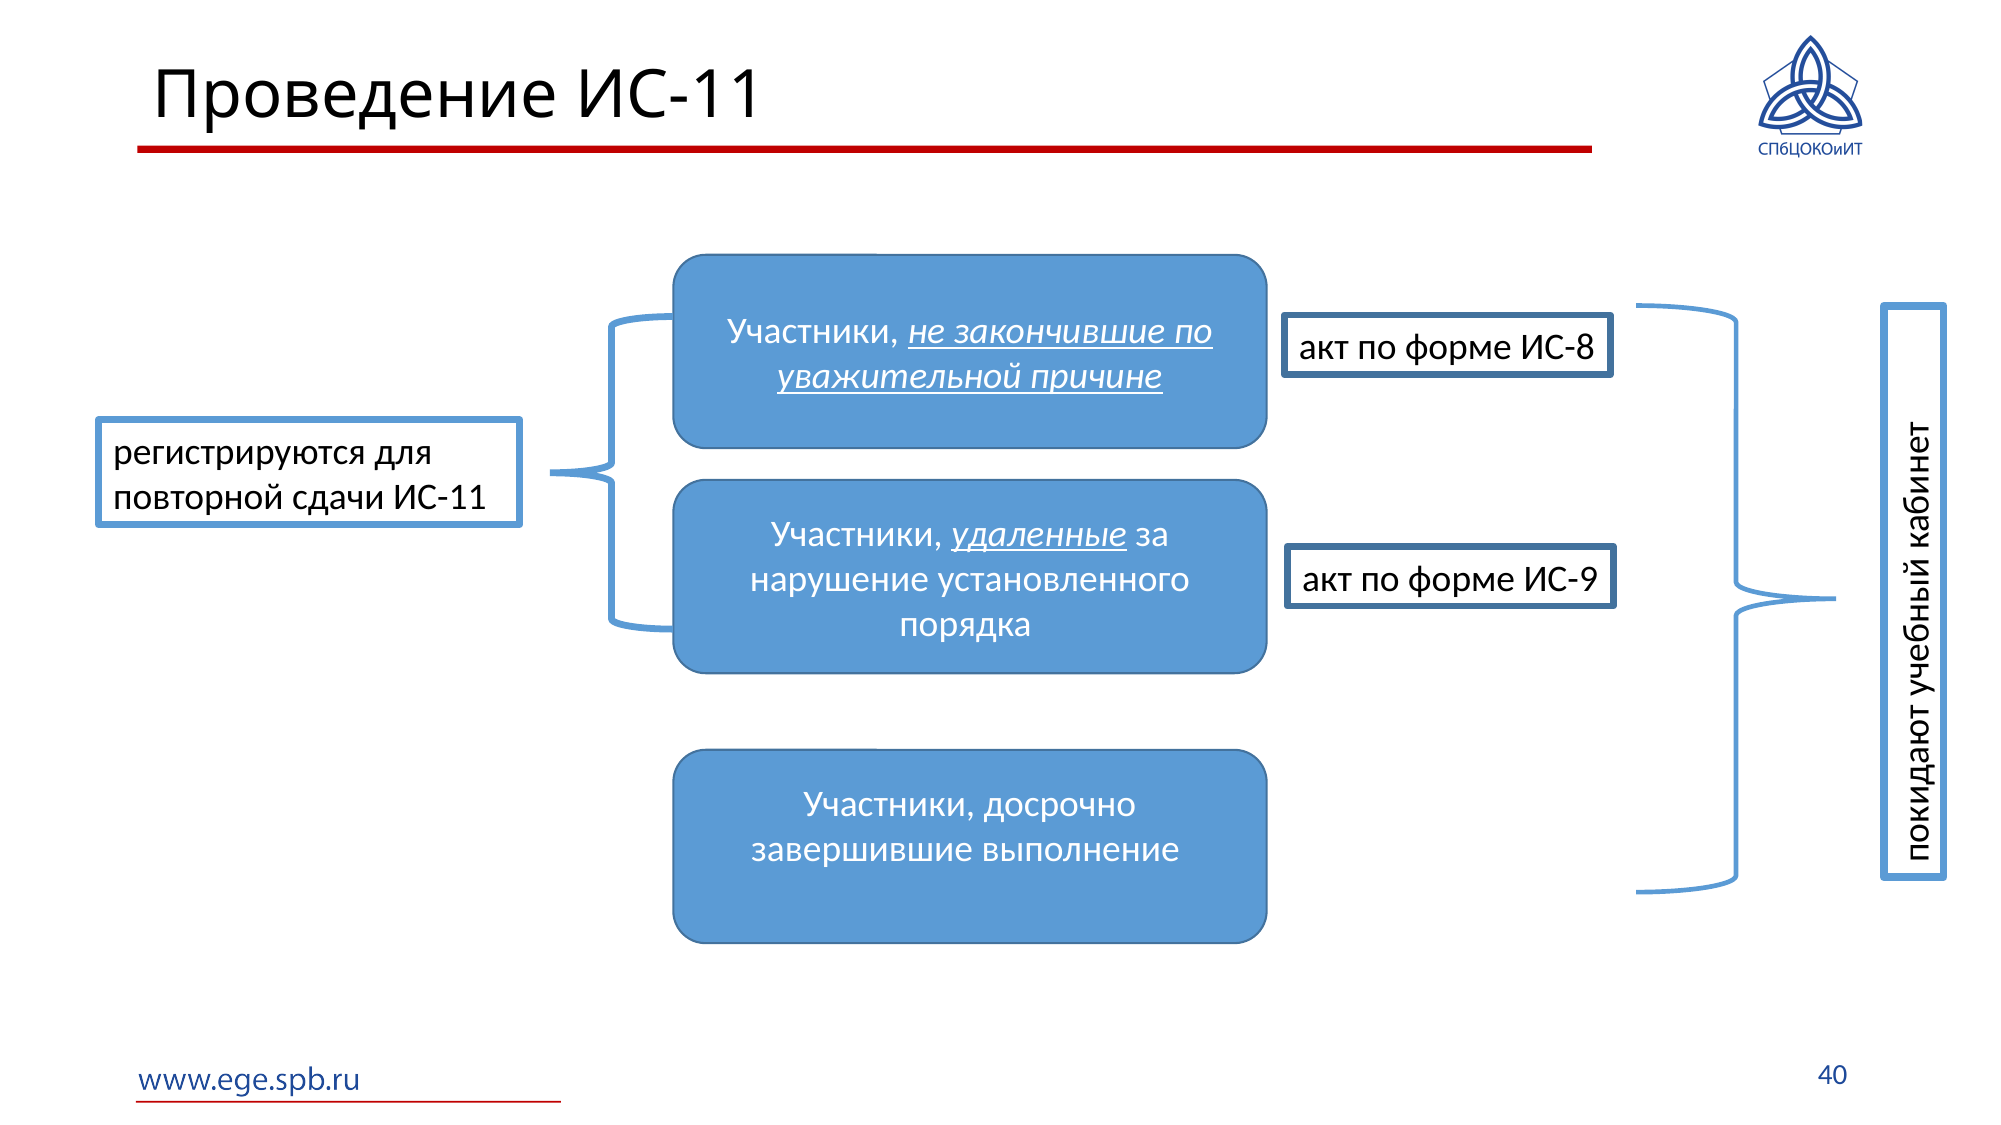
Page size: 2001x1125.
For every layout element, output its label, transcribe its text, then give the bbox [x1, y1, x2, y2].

text_box [549, 316, 674, 630]
text_box Участники, досрочно завершившие выполнение [672, 748, 1268, 945]
text_box [1636, 305, 1837, 893]
text_box акт по форме ИС-8 [1284, 314, 1611, 375]
text_box Участники, удаленные за нарушение установленного порядка [672, 478, 1268, 675]
slide_number 40 [1412, 1042, 1863, 1103]
text_box регистрируются для повторной сдачи ИС-11 [98, 419, 520, 525]
title Проведение ИС-11 [137, 35, 1863, 156]
text_box акт по форме ИС-9 [1287, 546, 1614, 606]
text_box покидают учебный кабинет [1883, 305, 1944, 878]
text_box Участники, не закончившие по уважительной причине [672, 253, 1268, 450]
